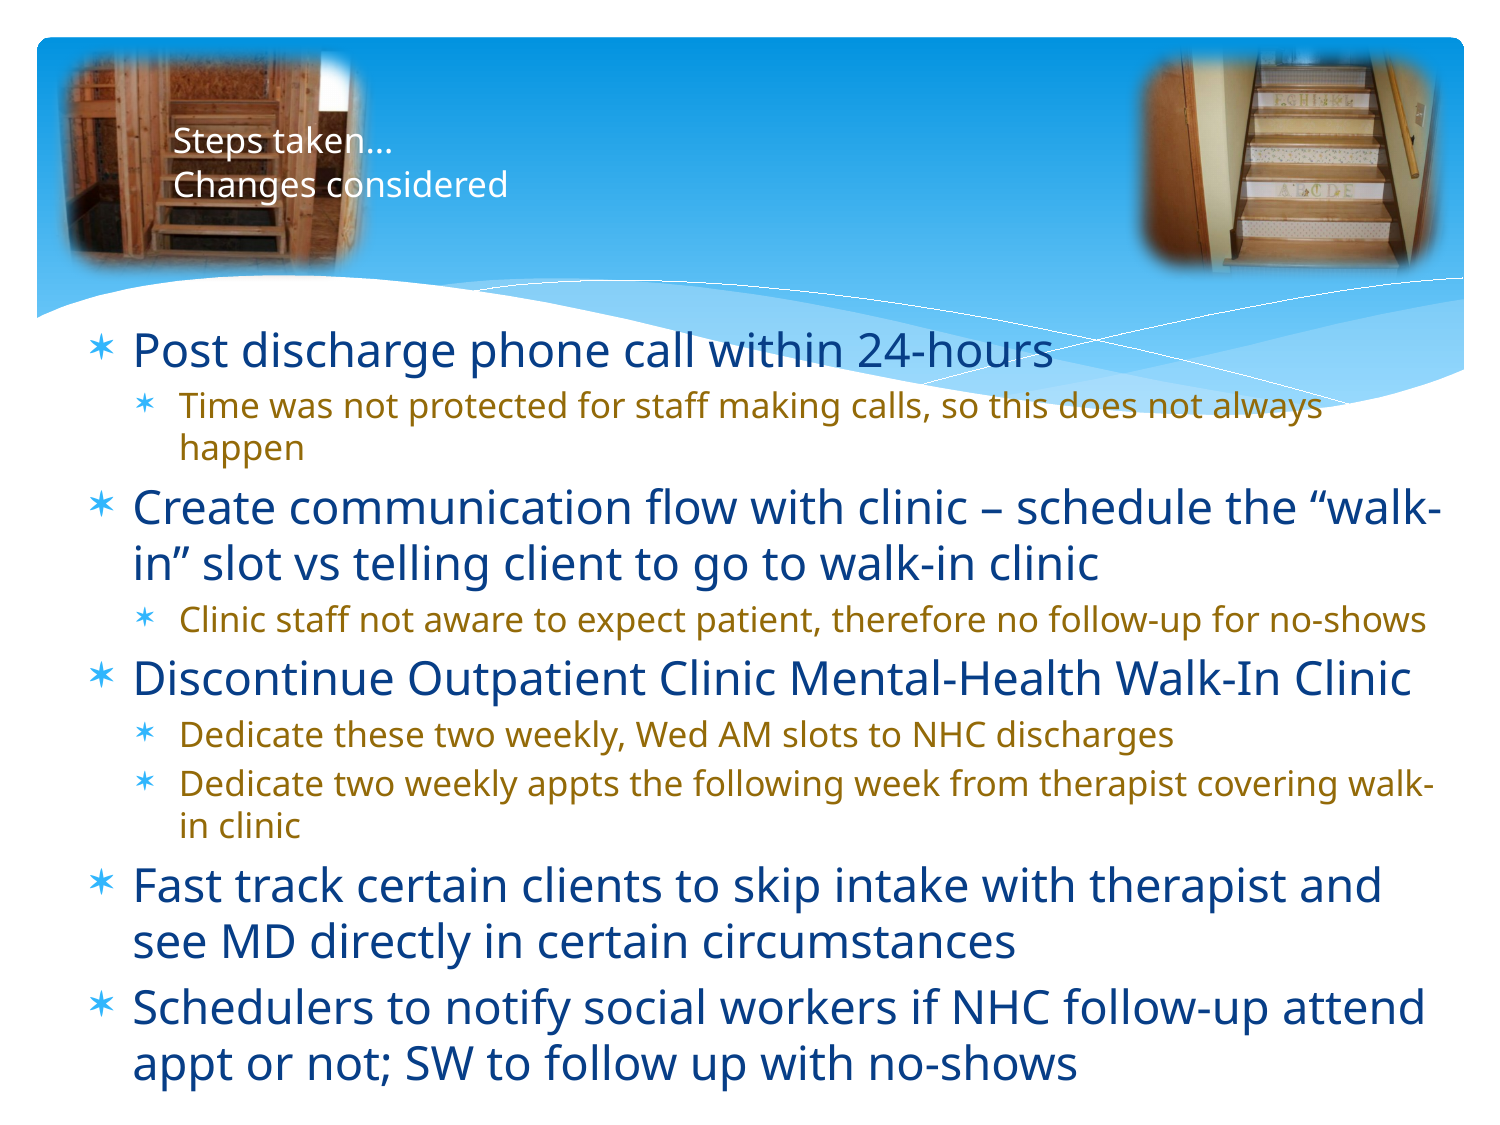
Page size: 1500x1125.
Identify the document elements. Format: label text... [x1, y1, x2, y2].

picture [49, 50, 378, 284]
picture [1124, 50, 1451, 285]
title Steps taken… Changes considered [383, 50, 1118, 256]
list Post discharge phone call within 24-hours Time was not protected for staff making calls, so this does not always happen Create communication flow with clinic – schedule the “walk-in” slot vs telling client to go to walk-in clinic Clinic staff not aware to expect patient, therefore no follow-up for no-shows Discontinue Outpatient Clinic Mental-Health Walk-In Clinic Dedicate these two weekly, Wed AM slots to NHC discharges Dedicate two weekly appts the following week from therapist covering walk-in clinic Fast track certain clients to skip intake with therapist and see MD directly in certain circumstances Schedulers to notify social workers if NHC follow-up attend appt or not; SW to follow up with no-shows [75, 312, 1475, 1100]
